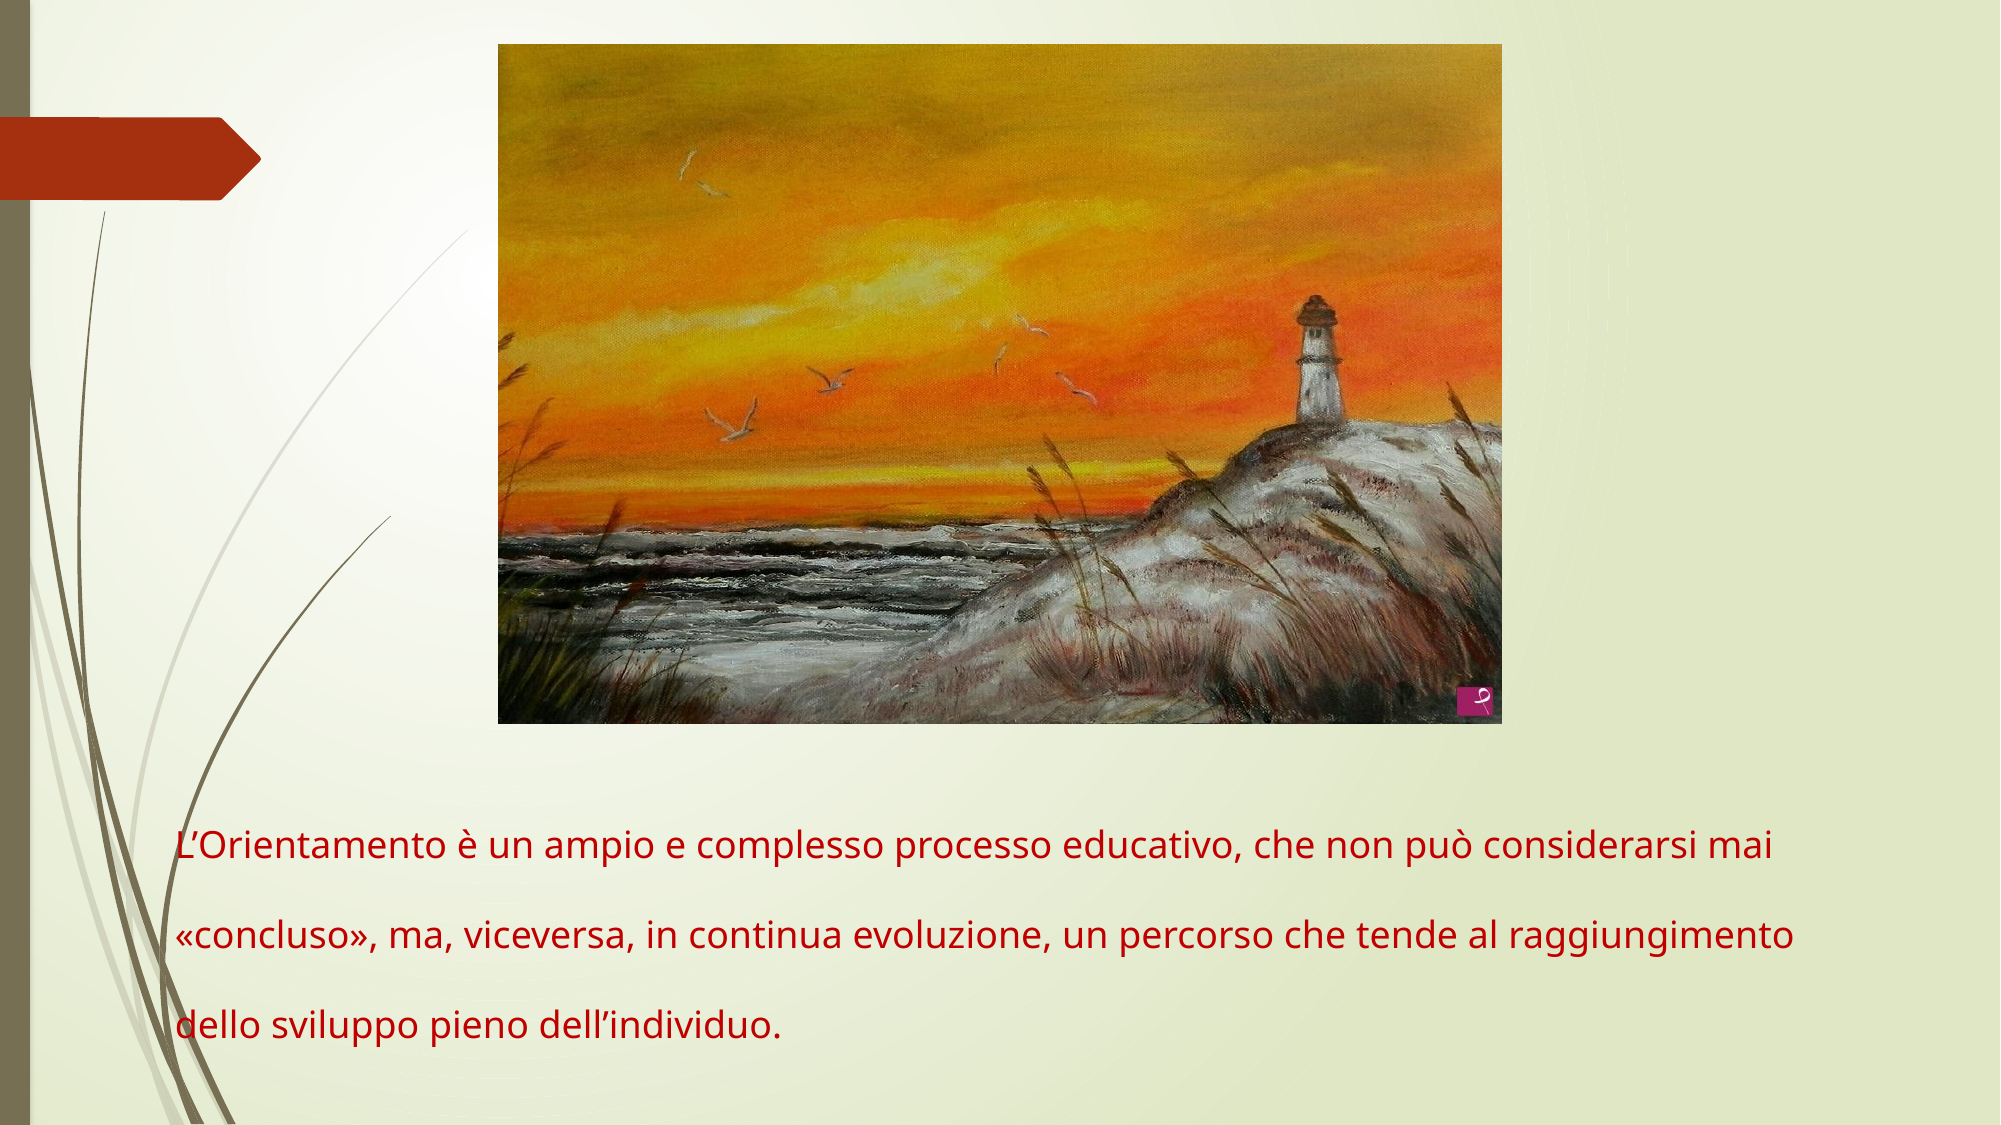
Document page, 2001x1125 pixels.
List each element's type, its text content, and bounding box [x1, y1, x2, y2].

picture [497, 43, 1503, 724]
text_box L’Orientamento è un ampio e complesso processo educativo, che non può considerarsi mai «concluso», ma, viceversa, in continua evoluzione, un percorso che tende al raggiungimento dello sviluppo pieno dell’individuo. [160, 48, 1939, 1054]
